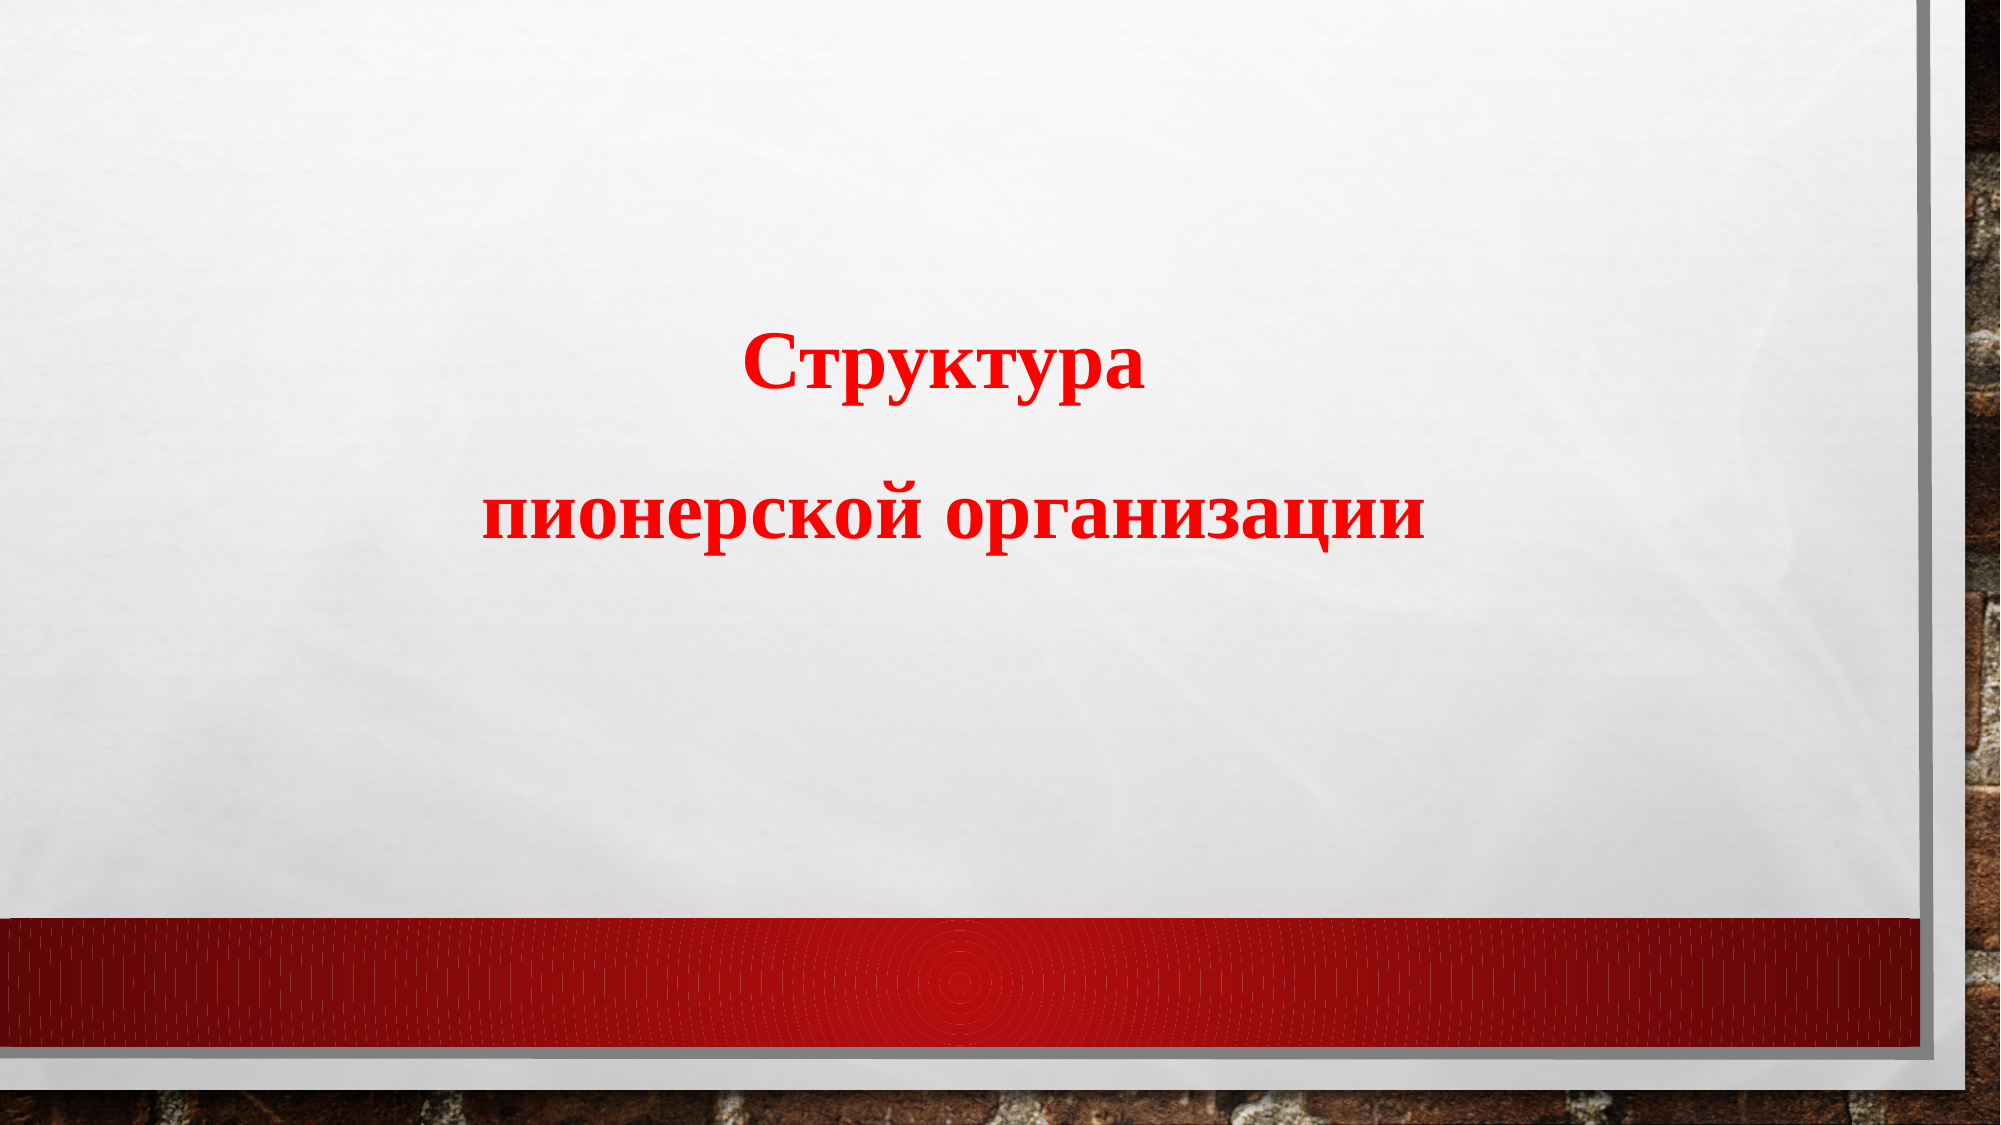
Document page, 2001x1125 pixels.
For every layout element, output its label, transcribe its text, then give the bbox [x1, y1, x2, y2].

picture [0, 0, 2000, 1125]
text_box Структура пионерской организации [367, 247, 1467, 623]
